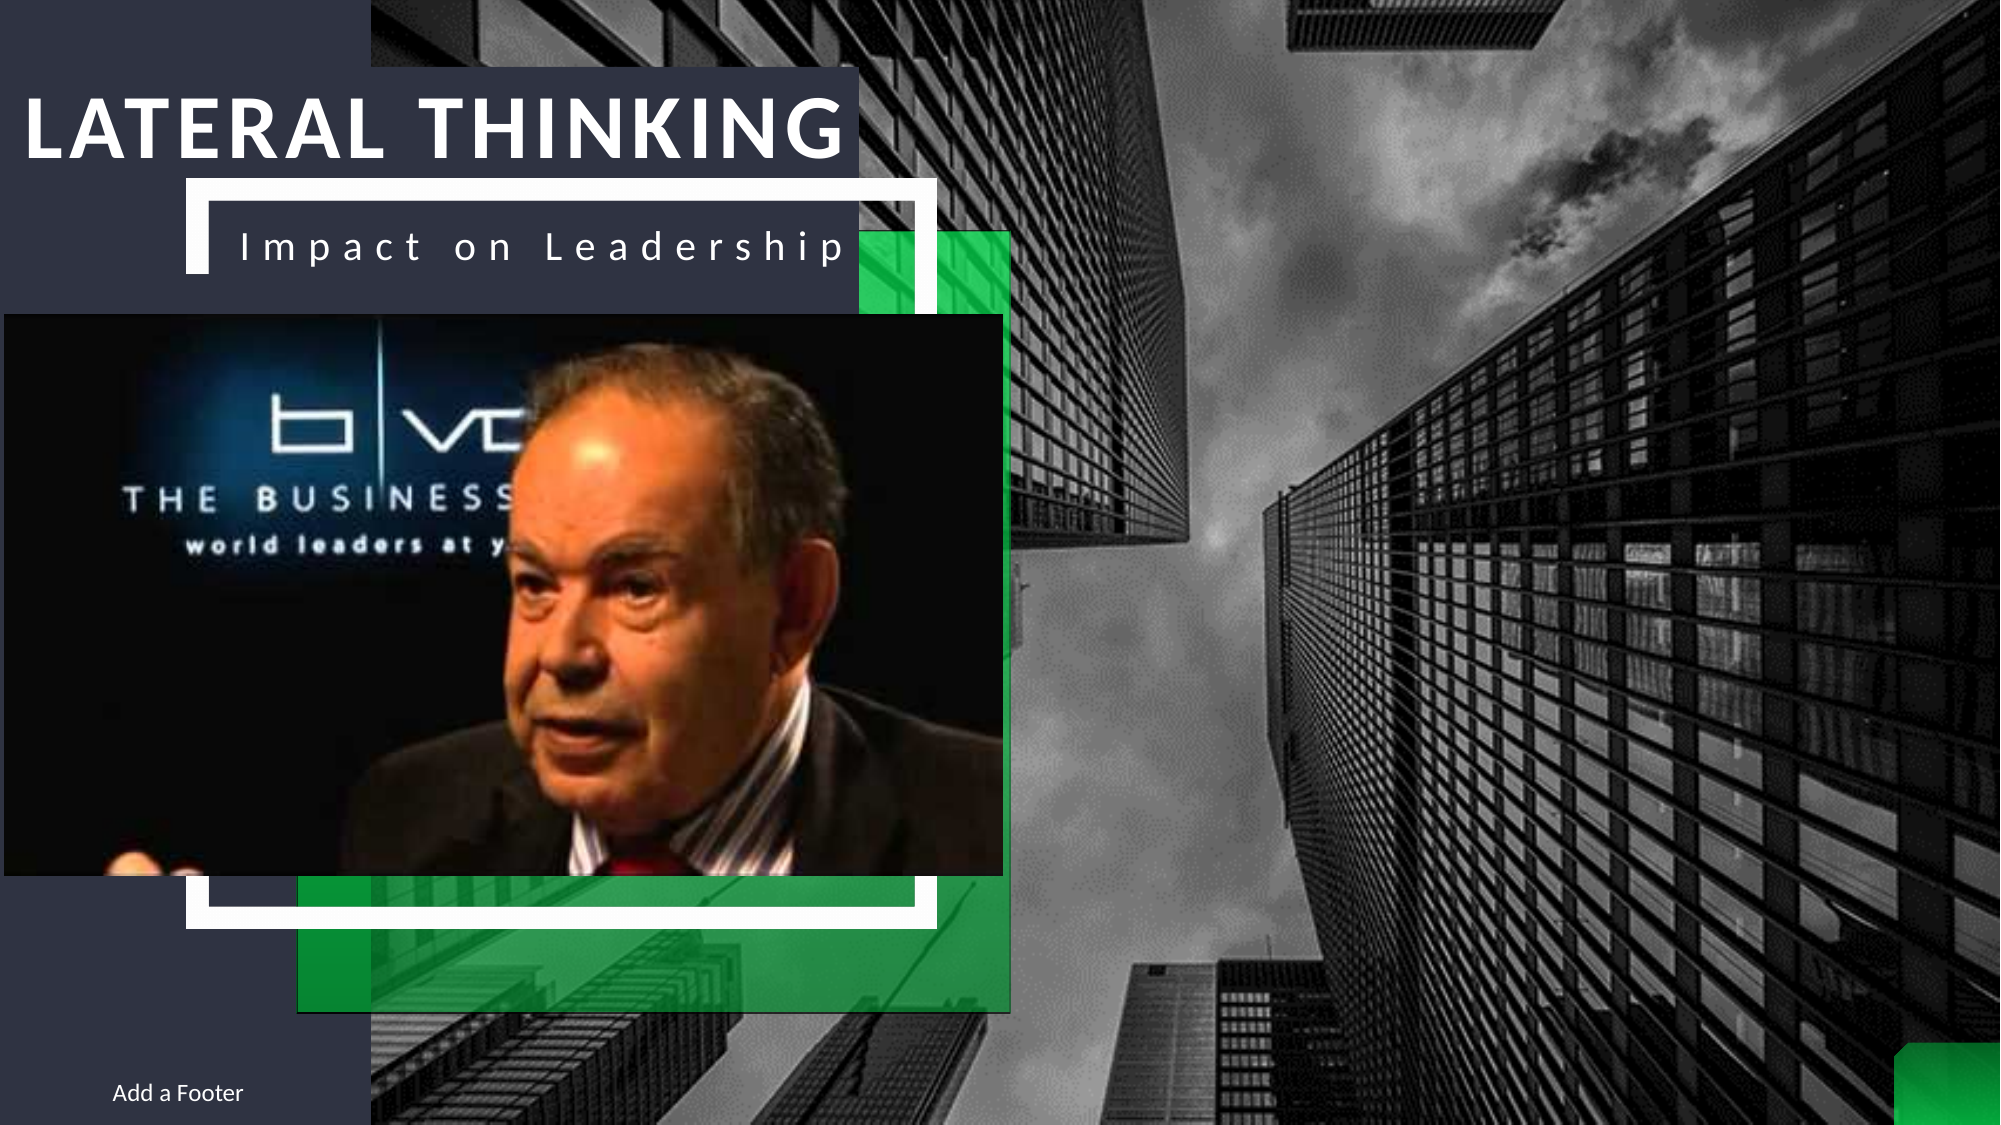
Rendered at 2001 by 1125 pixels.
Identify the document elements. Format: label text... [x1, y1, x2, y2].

picture [371, 0, 2000, 1125]
footer Add a Footer [97, 1061, 371, 1121]
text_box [3, 313, 1004, 877]
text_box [144, 66, 1011, 1014]
title Lateral Thinking [0, 22, 371, 235]
